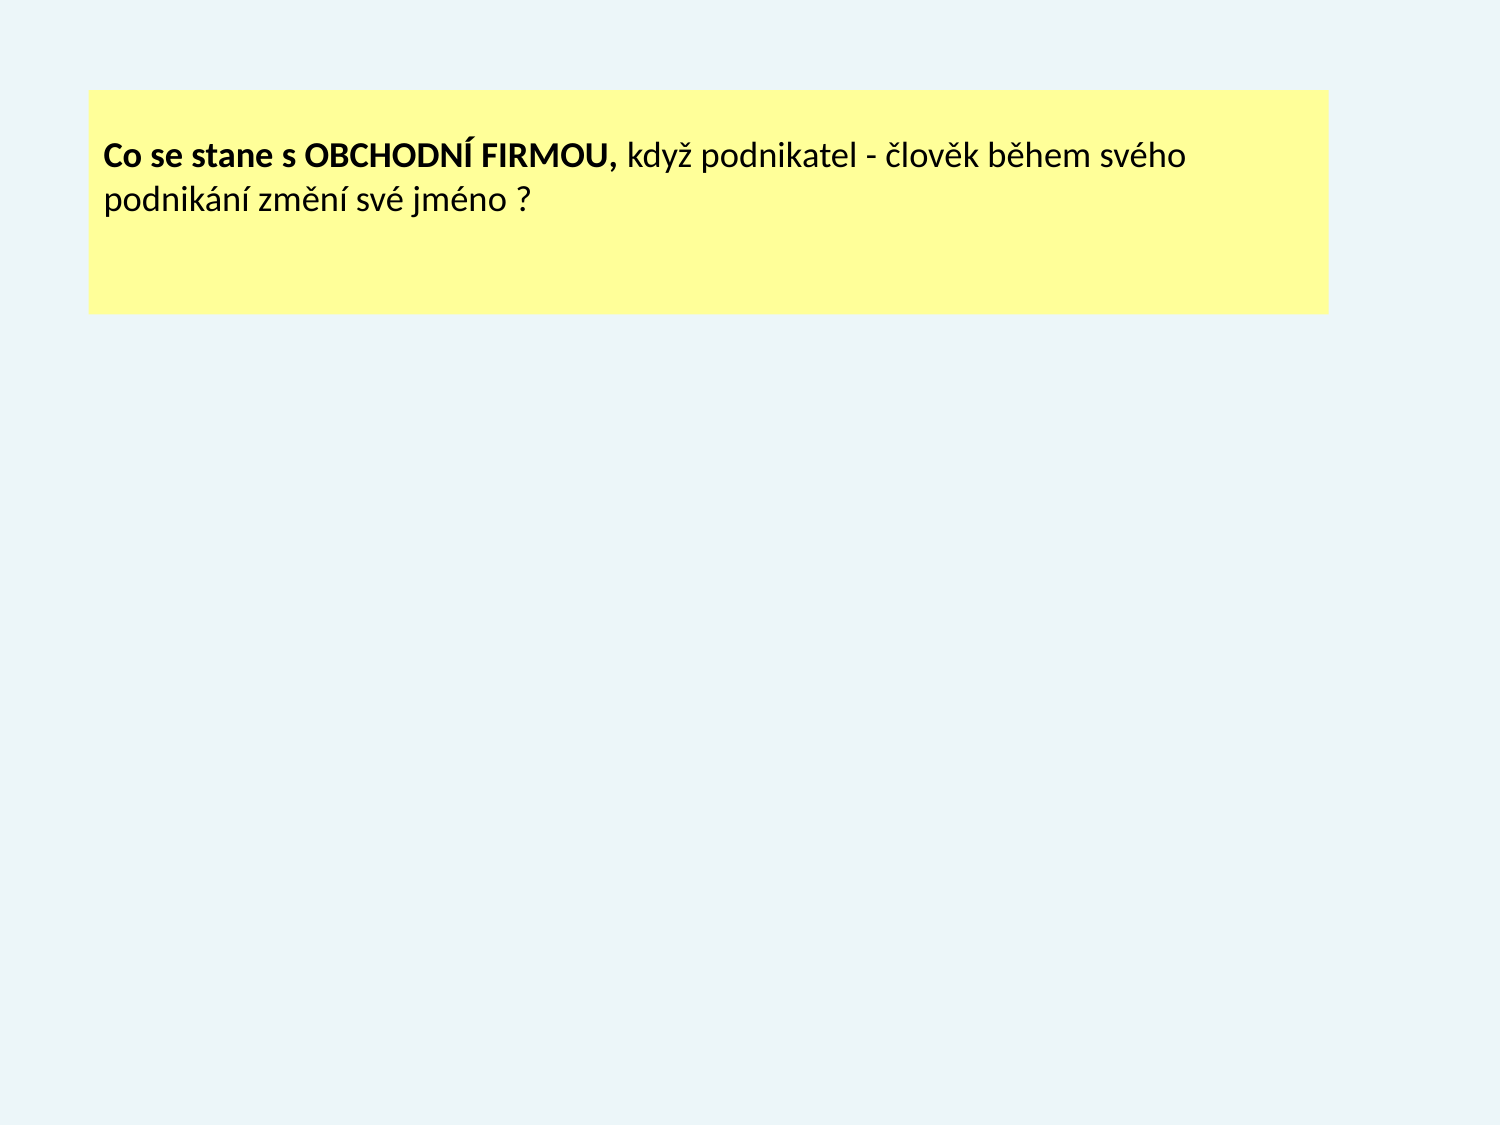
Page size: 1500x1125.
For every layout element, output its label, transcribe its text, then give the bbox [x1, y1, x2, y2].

list Co se stane s OBCHODNÍ FIRMOU, když podnikatel - člověk během svého podnikání změní své jméno ? [88, 90, 1329, 315]
